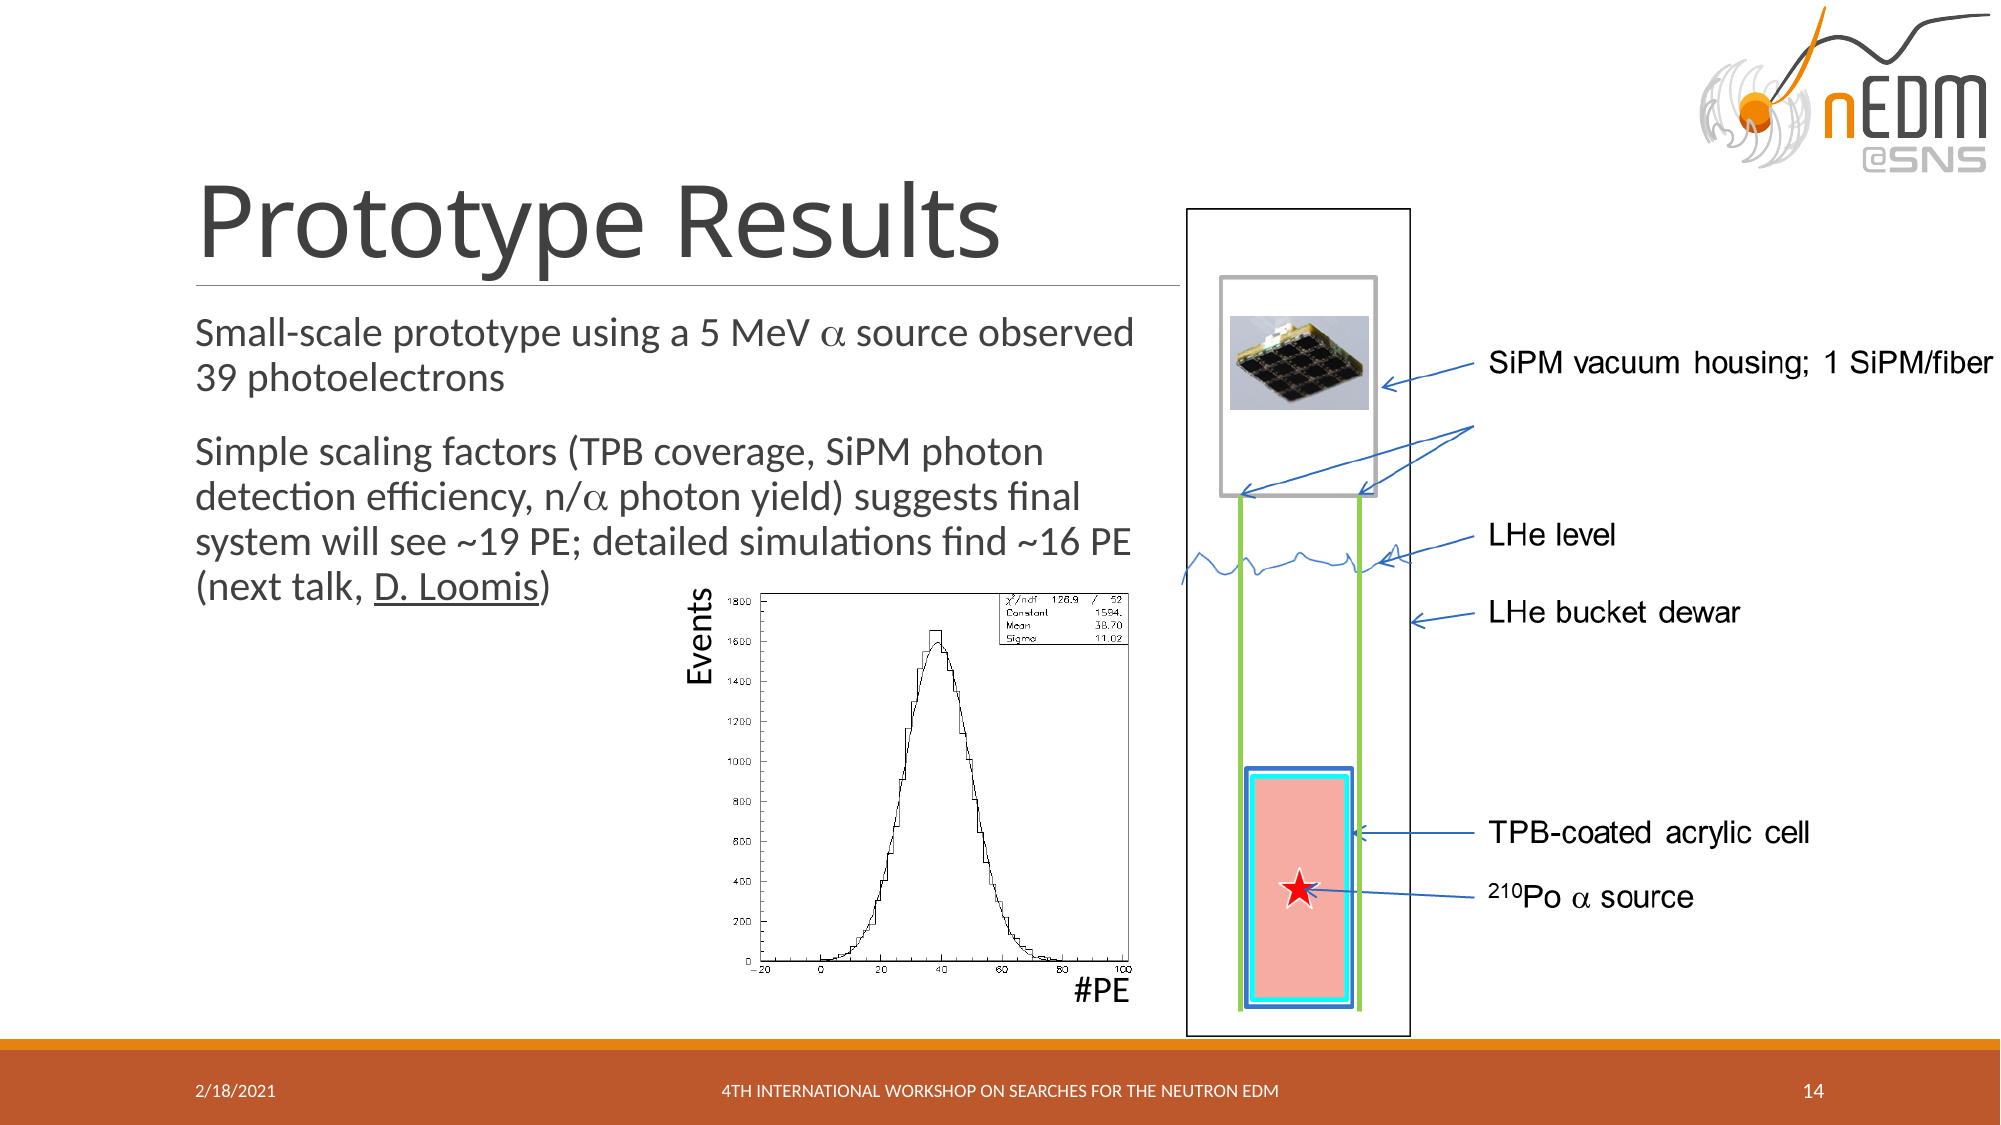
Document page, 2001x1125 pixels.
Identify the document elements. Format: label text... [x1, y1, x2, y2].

text_box Events [666, 572, 727, 702]
picture [725, 586, 1152, 982]
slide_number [180, 1059, 586, 1120]
title Prototype Results [180, 47, 1697, 285]
picture [1179, 0, 2001, 1039]
text_box #PE [1059, 990, 1146, 1018]
slide_number 14 [1624, 1059, 1840, 1120]
footer 4th International Workshop on Searches for the Neutron EDM [604, 1059, 1396, 1120]
list Small-scale prototype using a 5 MeV  source observed 39 photoelectrons Simple scaling factors (TPB coverage, SiPM photon detection efficiency, n/ photon yield) suggests final system will see ~19 PE; detailed simulations find ~16 PE (next talk, D. Loomis) [180, 302, 1175, 963]
